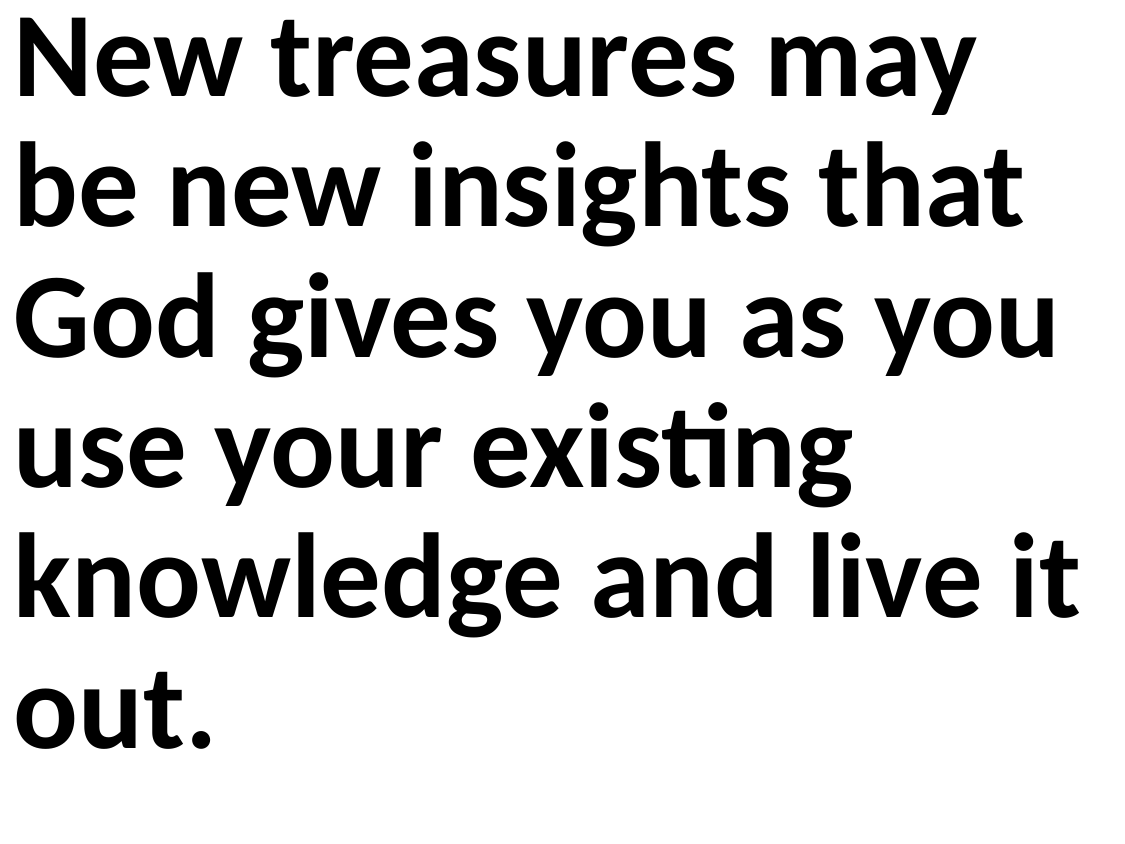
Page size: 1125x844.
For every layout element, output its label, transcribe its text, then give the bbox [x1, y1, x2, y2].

list New treasures may be new insights that God gives you as you use your existing knowledge and live it out. [0, 0, 1125, 685]
